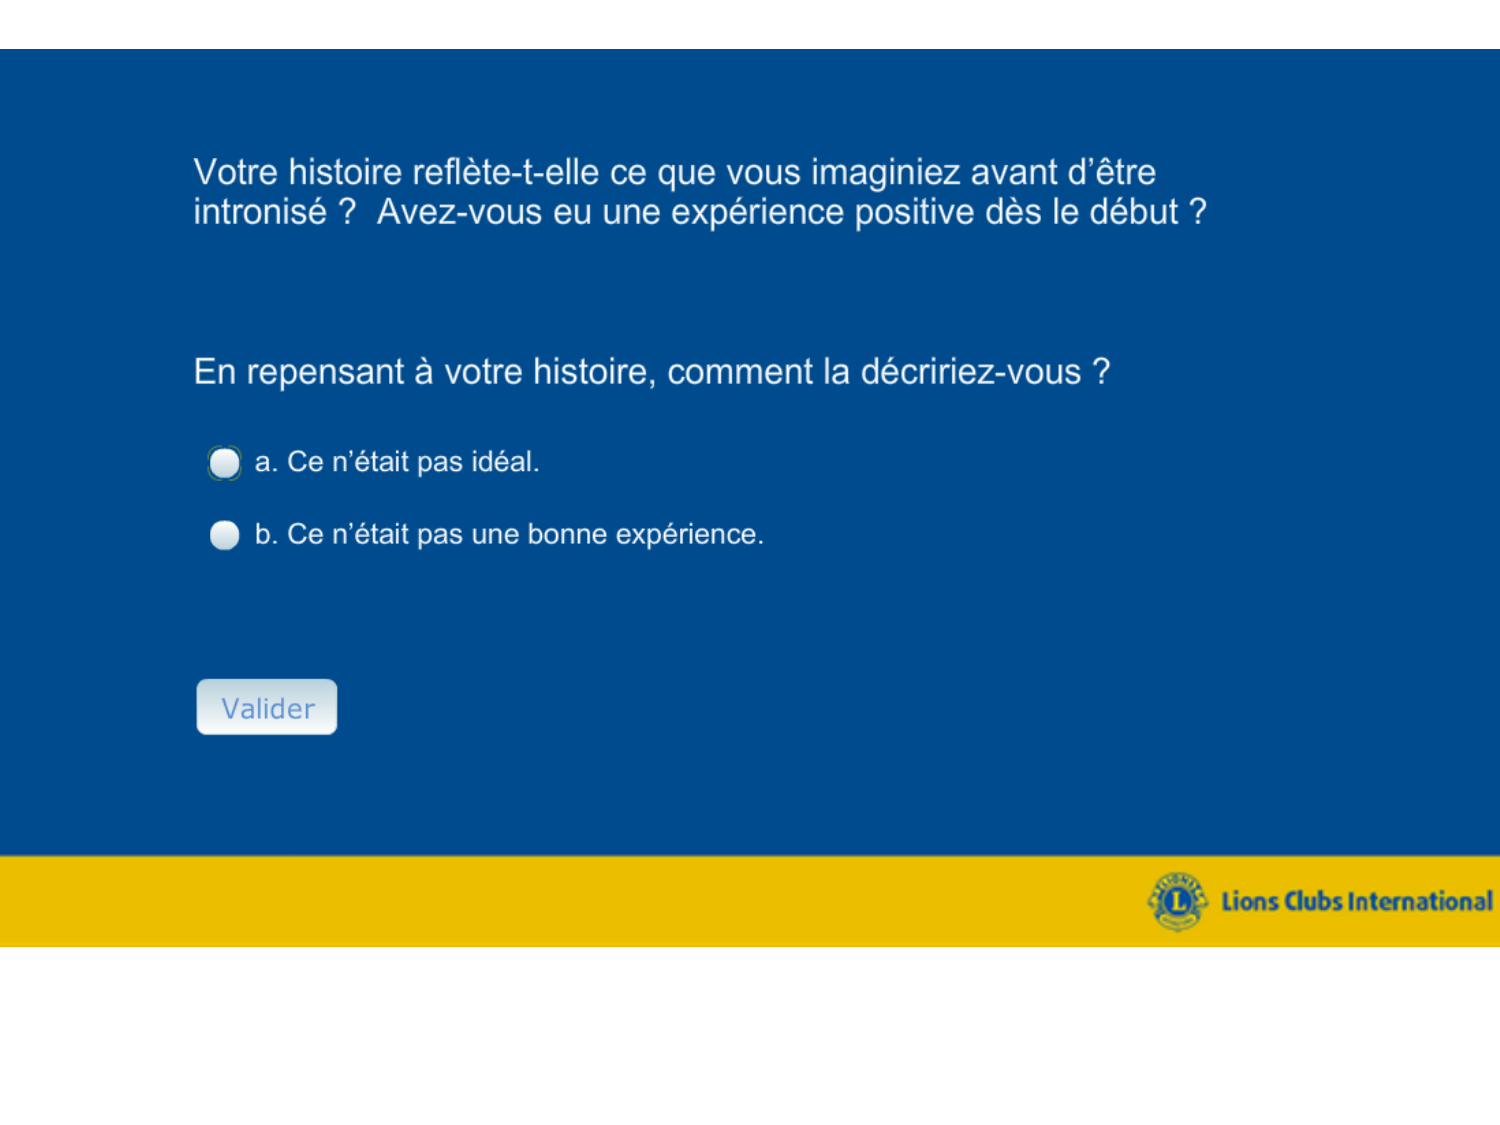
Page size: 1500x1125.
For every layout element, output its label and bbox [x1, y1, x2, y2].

picture [0, 48, 1500, 947]
